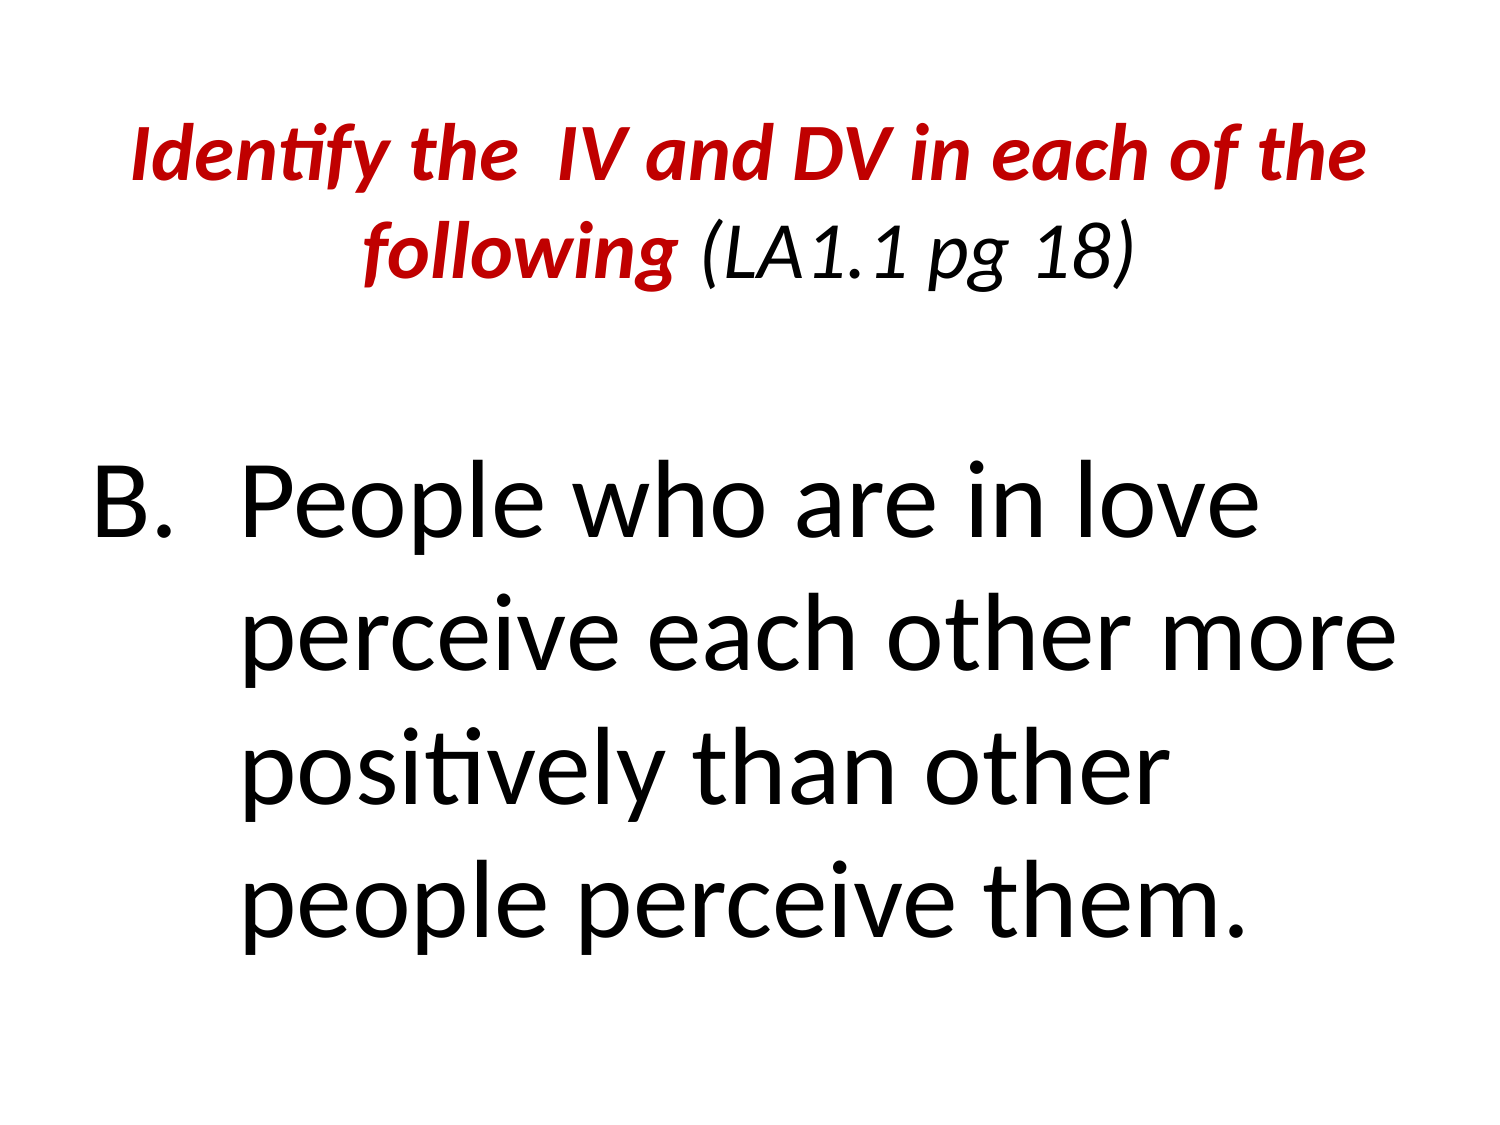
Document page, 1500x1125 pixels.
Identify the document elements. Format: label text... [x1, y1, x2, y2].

list People who are in love perceive each other more positively than other people perceive them. [75, 262, 1425, 1094]
title Identify the IV and DV in each of the following (LA1.1 pg 18) [75, 90, 1425, 262]
